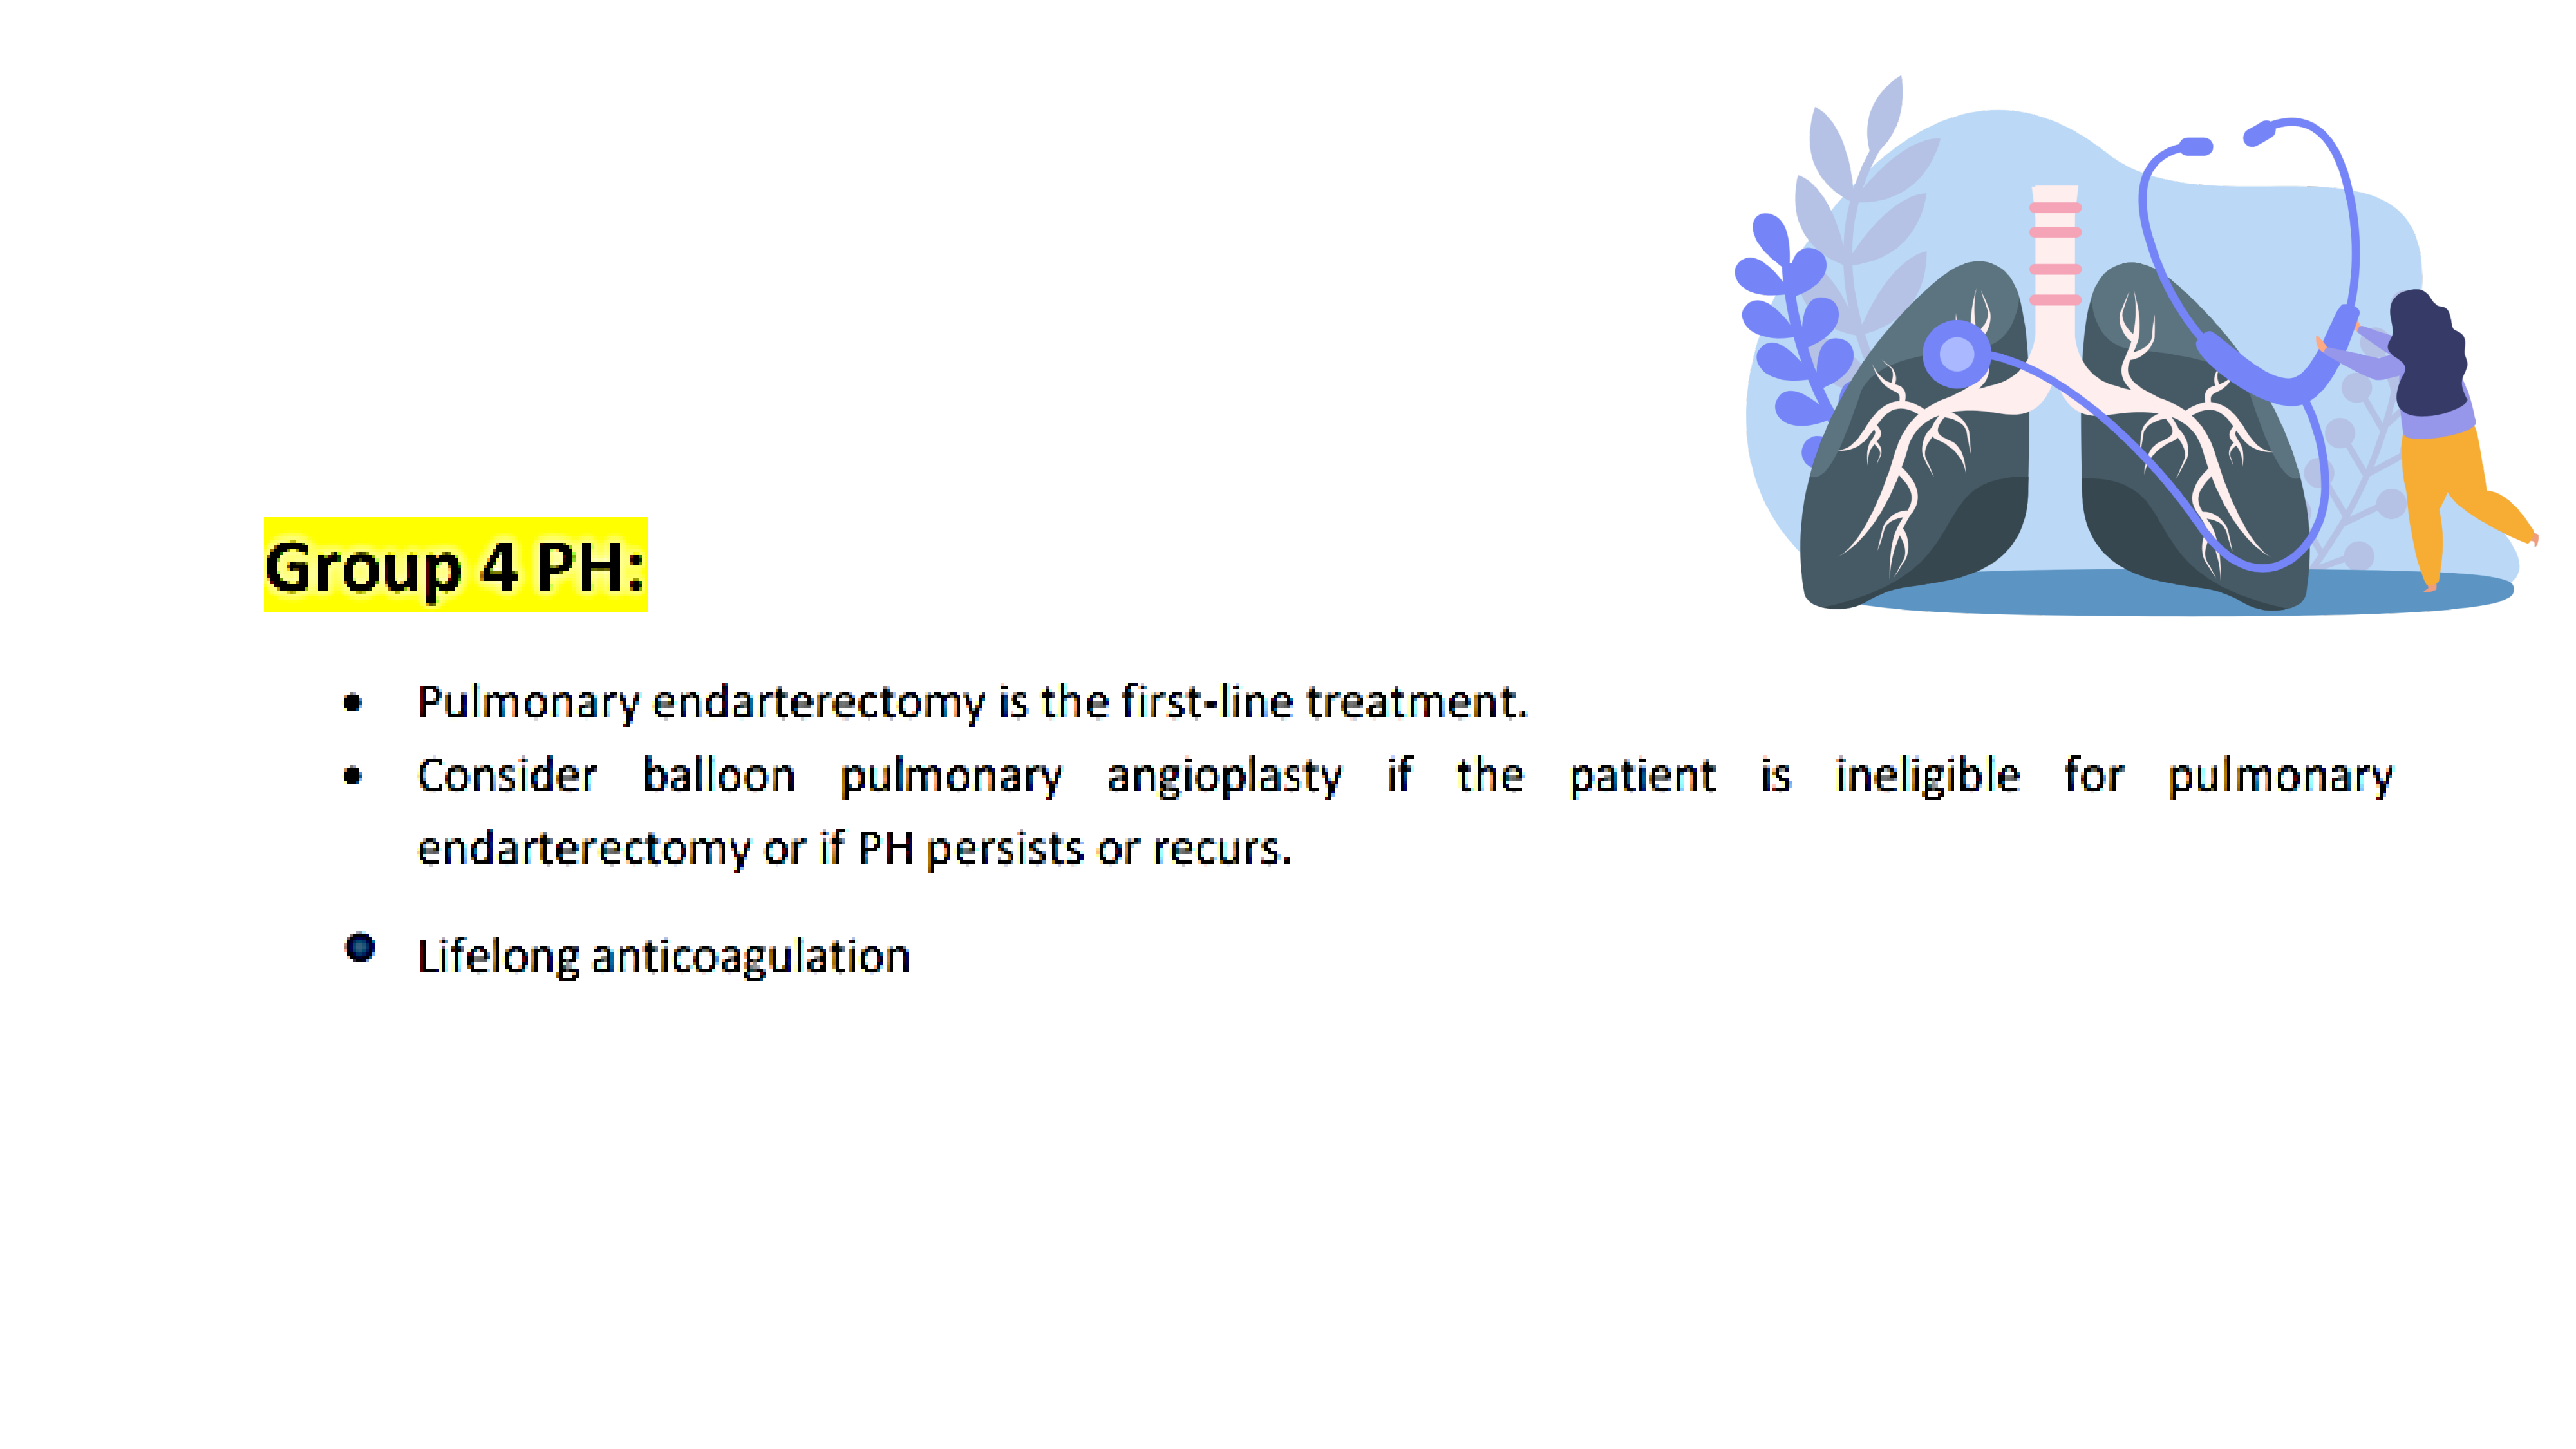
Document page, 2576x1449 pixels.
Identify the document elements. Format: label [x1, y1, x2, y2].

picture [255, 75, 2539, 1042]
